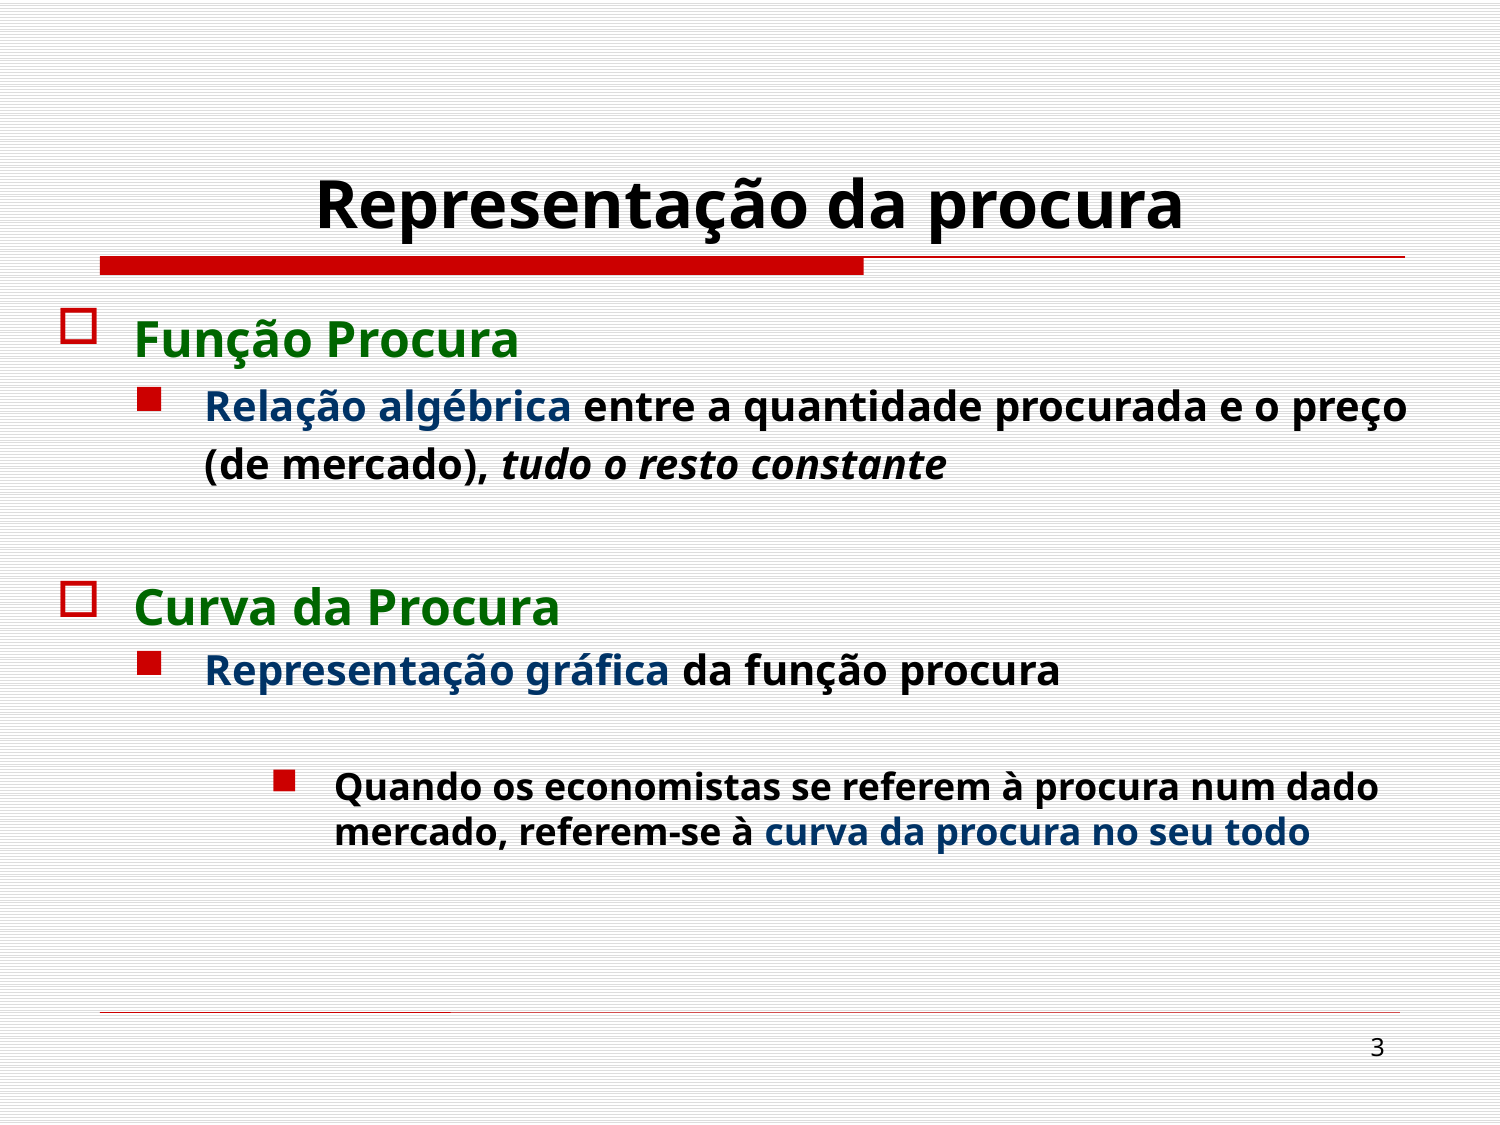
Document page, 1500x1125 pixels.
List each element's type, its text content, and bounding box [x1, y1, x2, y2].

title Representação da procura [94, 50, 1407, 250]
list Função Procura Relação algébrica entre a quantidade procurada e o preço (de mercado), tudo o resto constante Curva da Procura Representação gráfica da função procura Quando os economistas se referem à procura num dado mercado, referem-se à curva da procura no seu todo [41, 287, 1447, 988]
slide_number 3 [1074, 1024, 1400, 1103]
